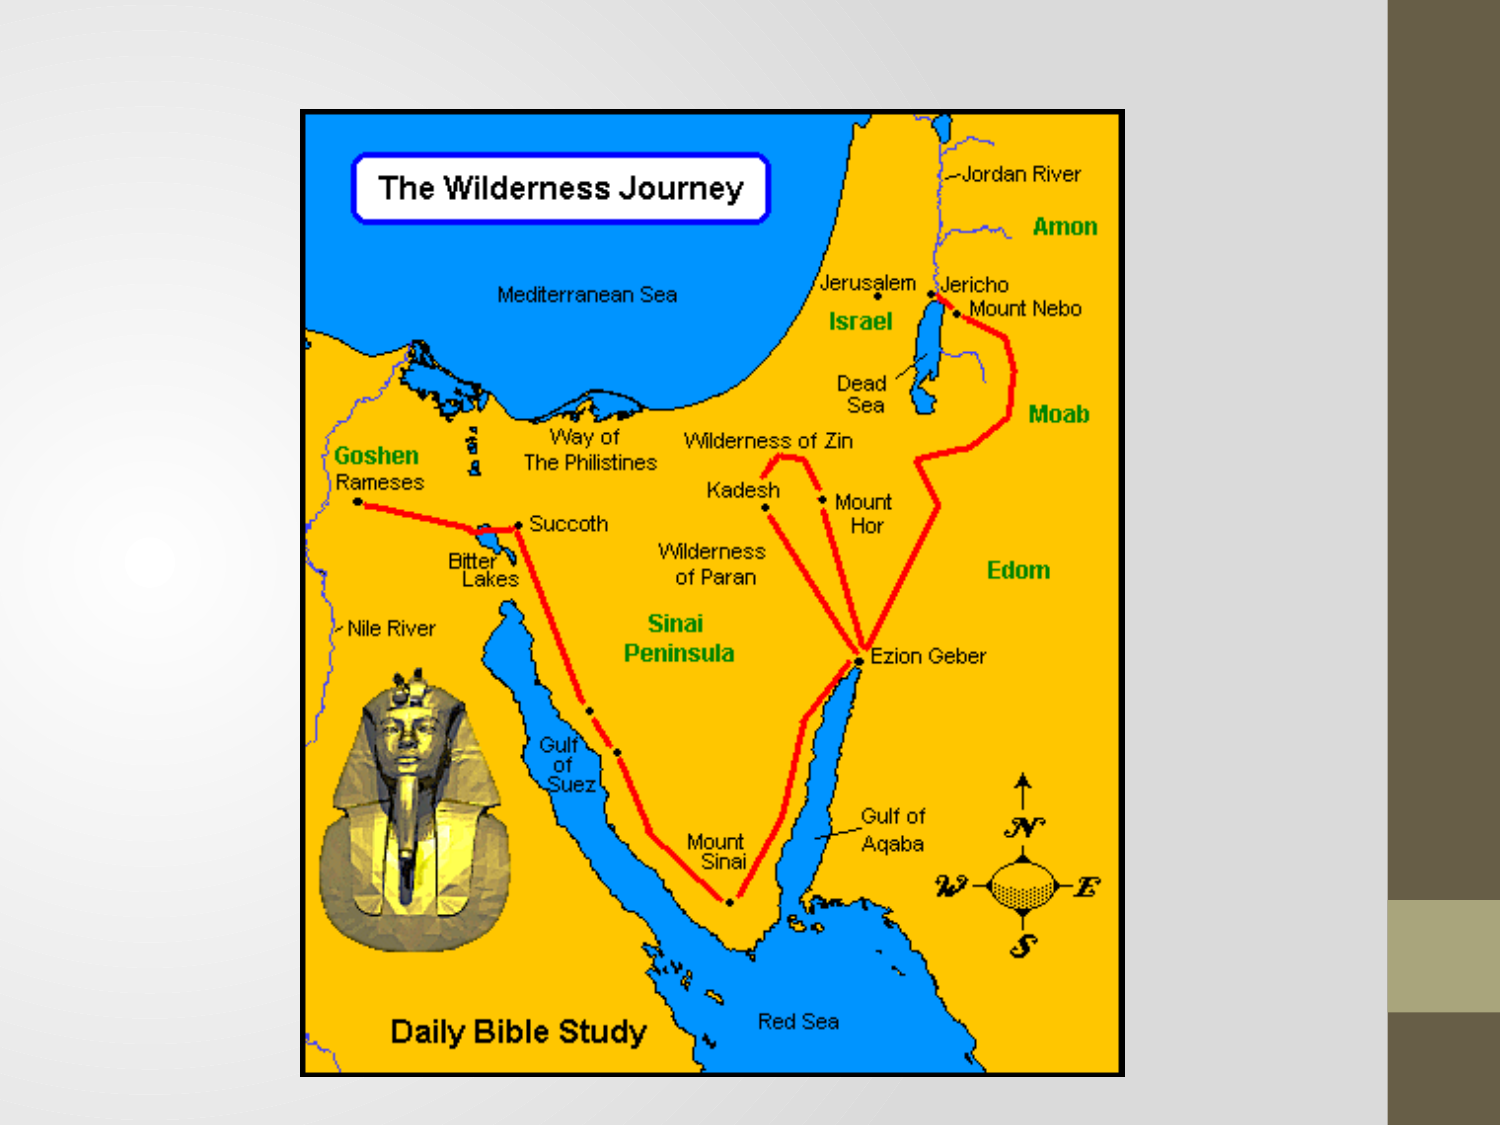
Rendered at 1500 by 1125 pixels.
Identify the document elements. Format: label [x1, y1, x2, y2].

picture [299, 108, 1126, 1077]
